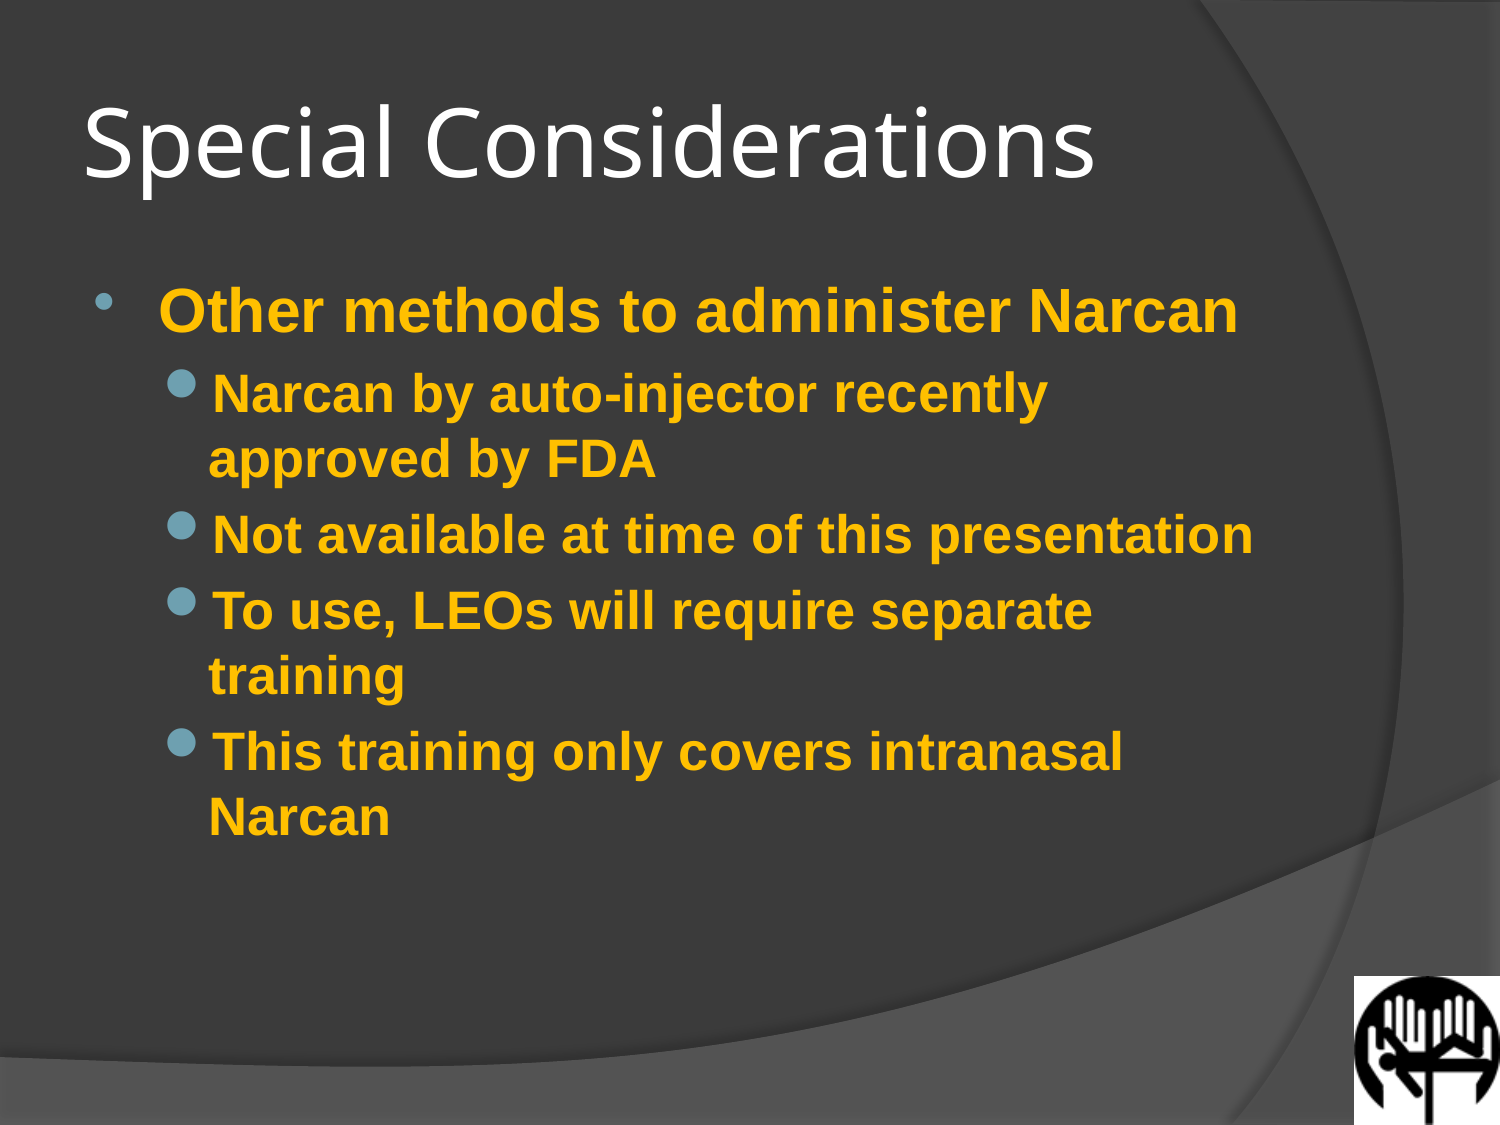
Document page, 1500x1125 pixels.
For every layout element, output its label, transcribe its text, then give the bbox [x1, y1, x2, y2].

title Special Considerations [75, 45, 1300, 233]
picture [1354, 976, 1500, 1125]
list Other methods to administer Narcan Narcan by auto-injector recently approved by FDA Not available at time of this presentation To use, LEOs will require separate training This training only covers intranasal Narcan [75, 262, 1300, 1005]
